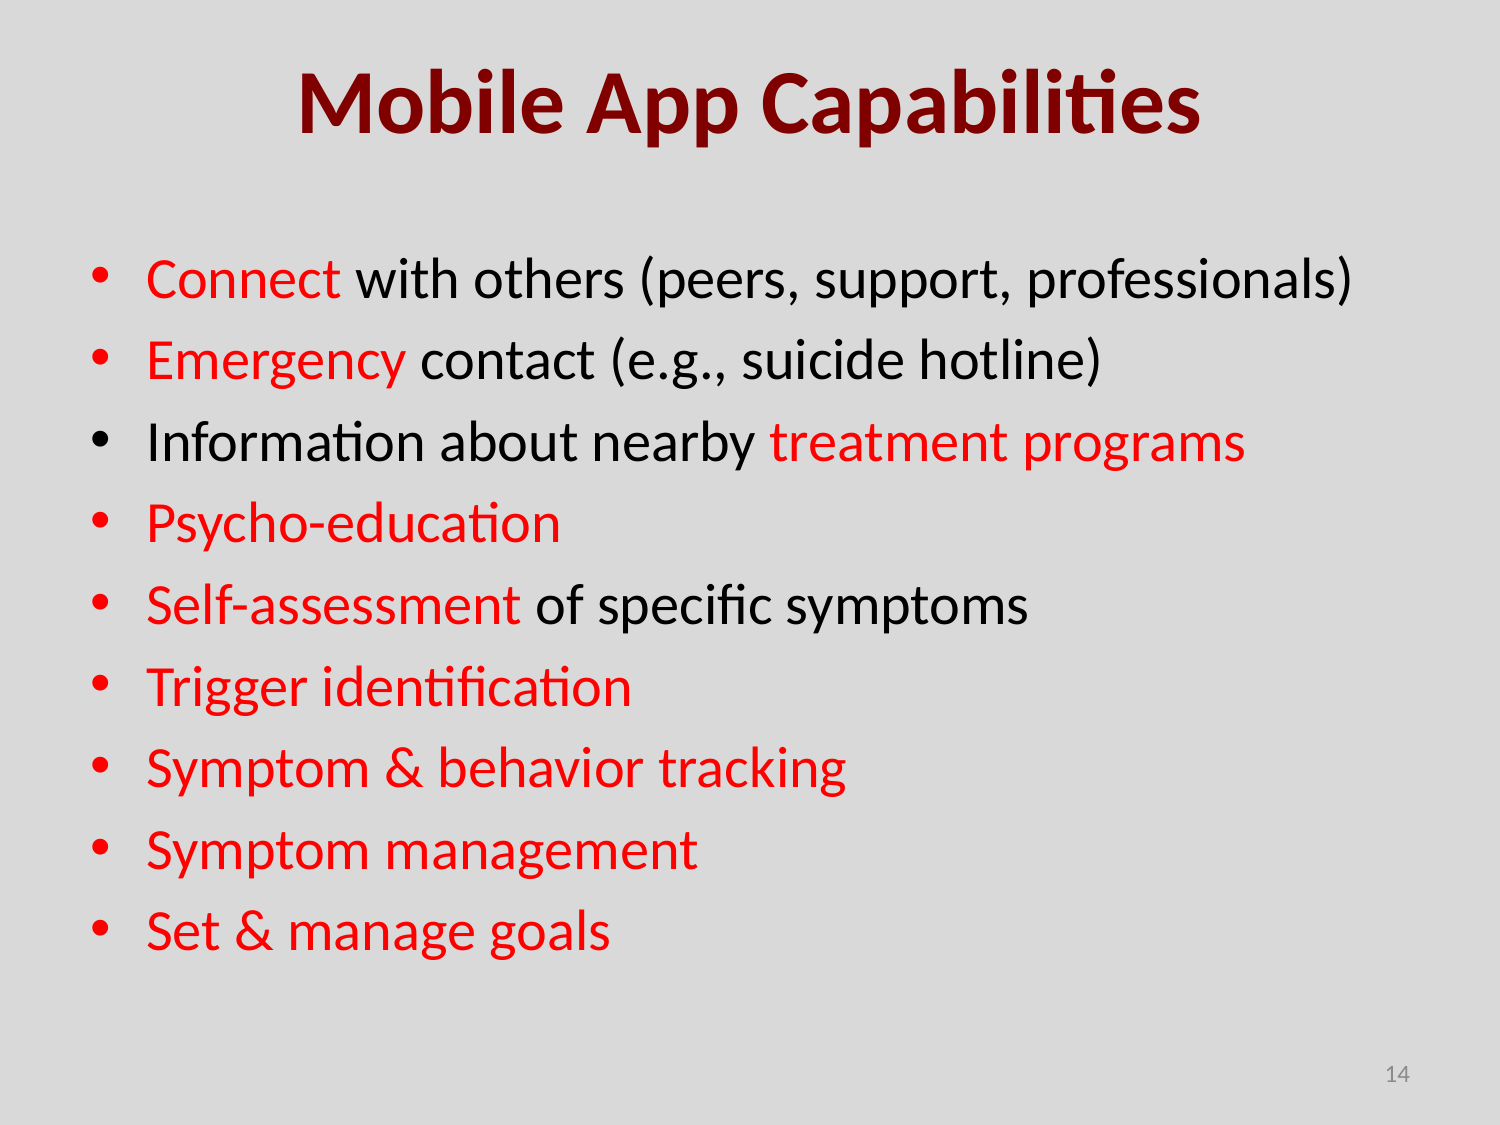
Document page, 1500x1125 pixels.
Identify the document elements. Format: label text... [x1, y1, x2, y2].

list Connect with others (peers, support, professionals) Emergency contact (e.g., suicide hotline) Information about nearby treatment programs Psycho-education Self-assessment of specific symptoms Trigger identification Symptom & behavior tracking Symptom management Set & manage goals [75, 232, 1425, 1043]
title Mobile App Capabilities [75, 3, 1425, 191]
slide_number 14 [1074, 1042, 1425, 1103]
